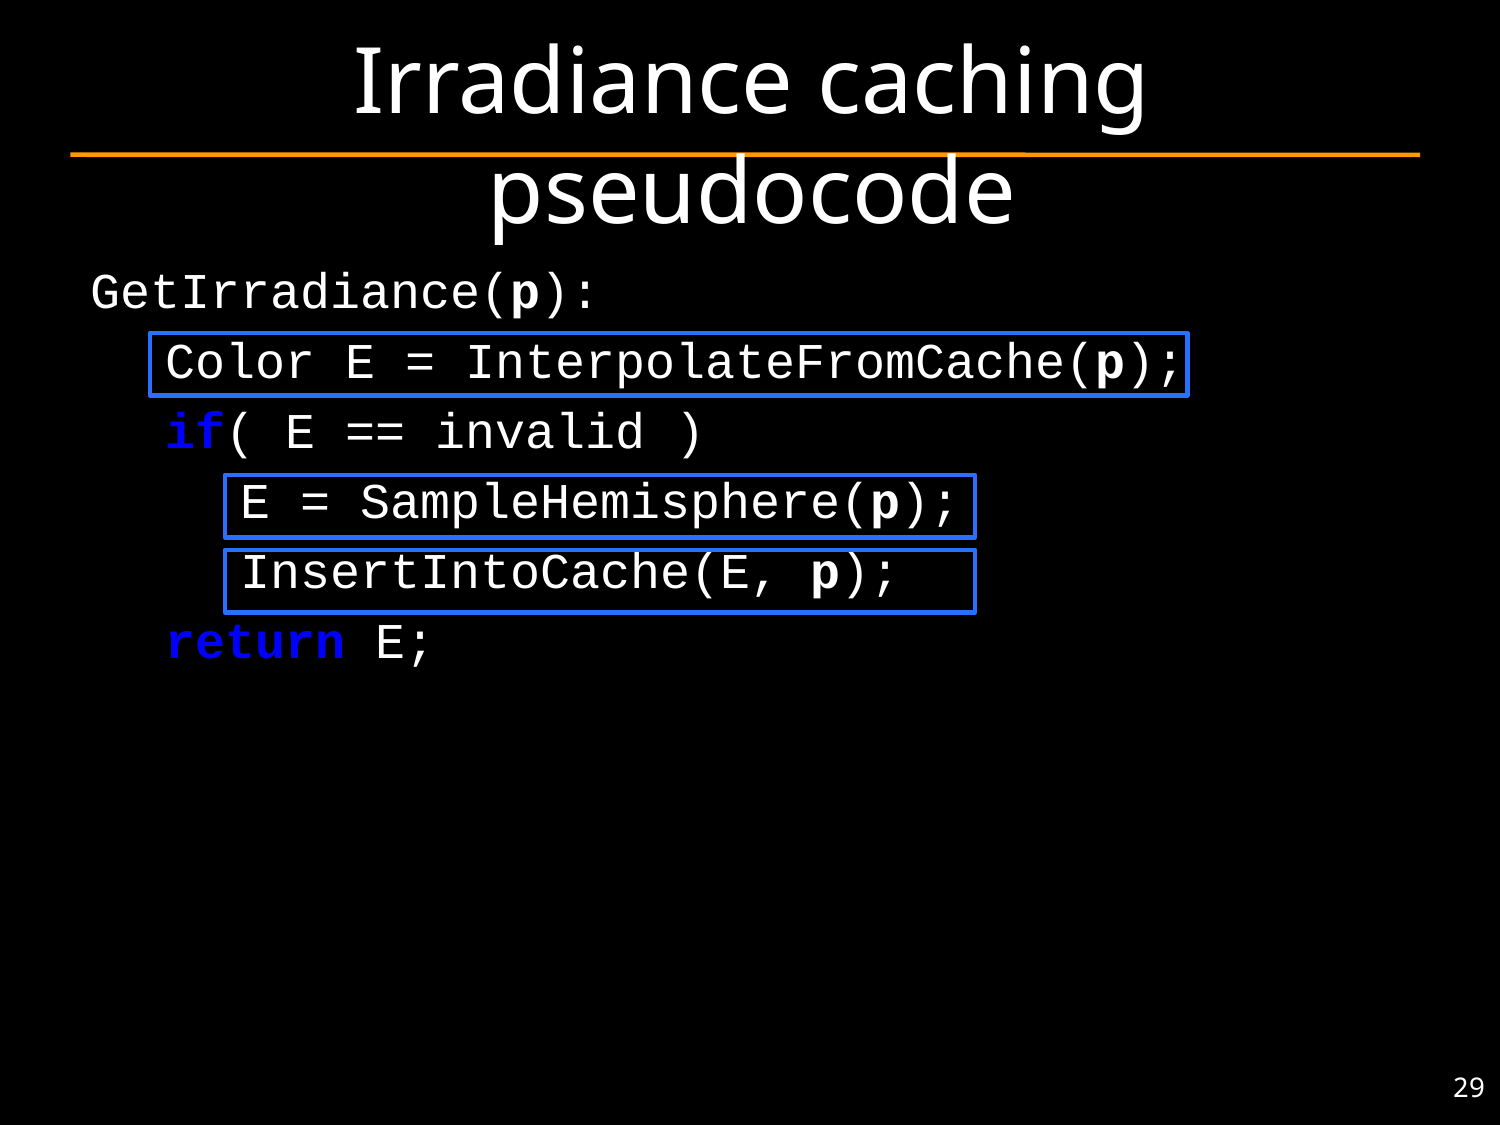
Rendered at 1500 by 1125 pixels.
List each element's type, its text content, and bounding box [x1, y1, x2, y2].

text_box [149, 332, 1188, 396]
text_box [224, 549, 975, 613]
title Irradiance caching pseudocode [84, 13, 1421, 155]
slide_number 29 [1149, 1062, 1500, 1125]
list GetIrradiance(p): Color E = InterpolateFromCache(p); if( E == invalid ) E = SampleHemisphere(p); InsertIntoCache(E, p); return E; [74, 196, 1282, 1017]
text_box [224, 474, 975, 538]
